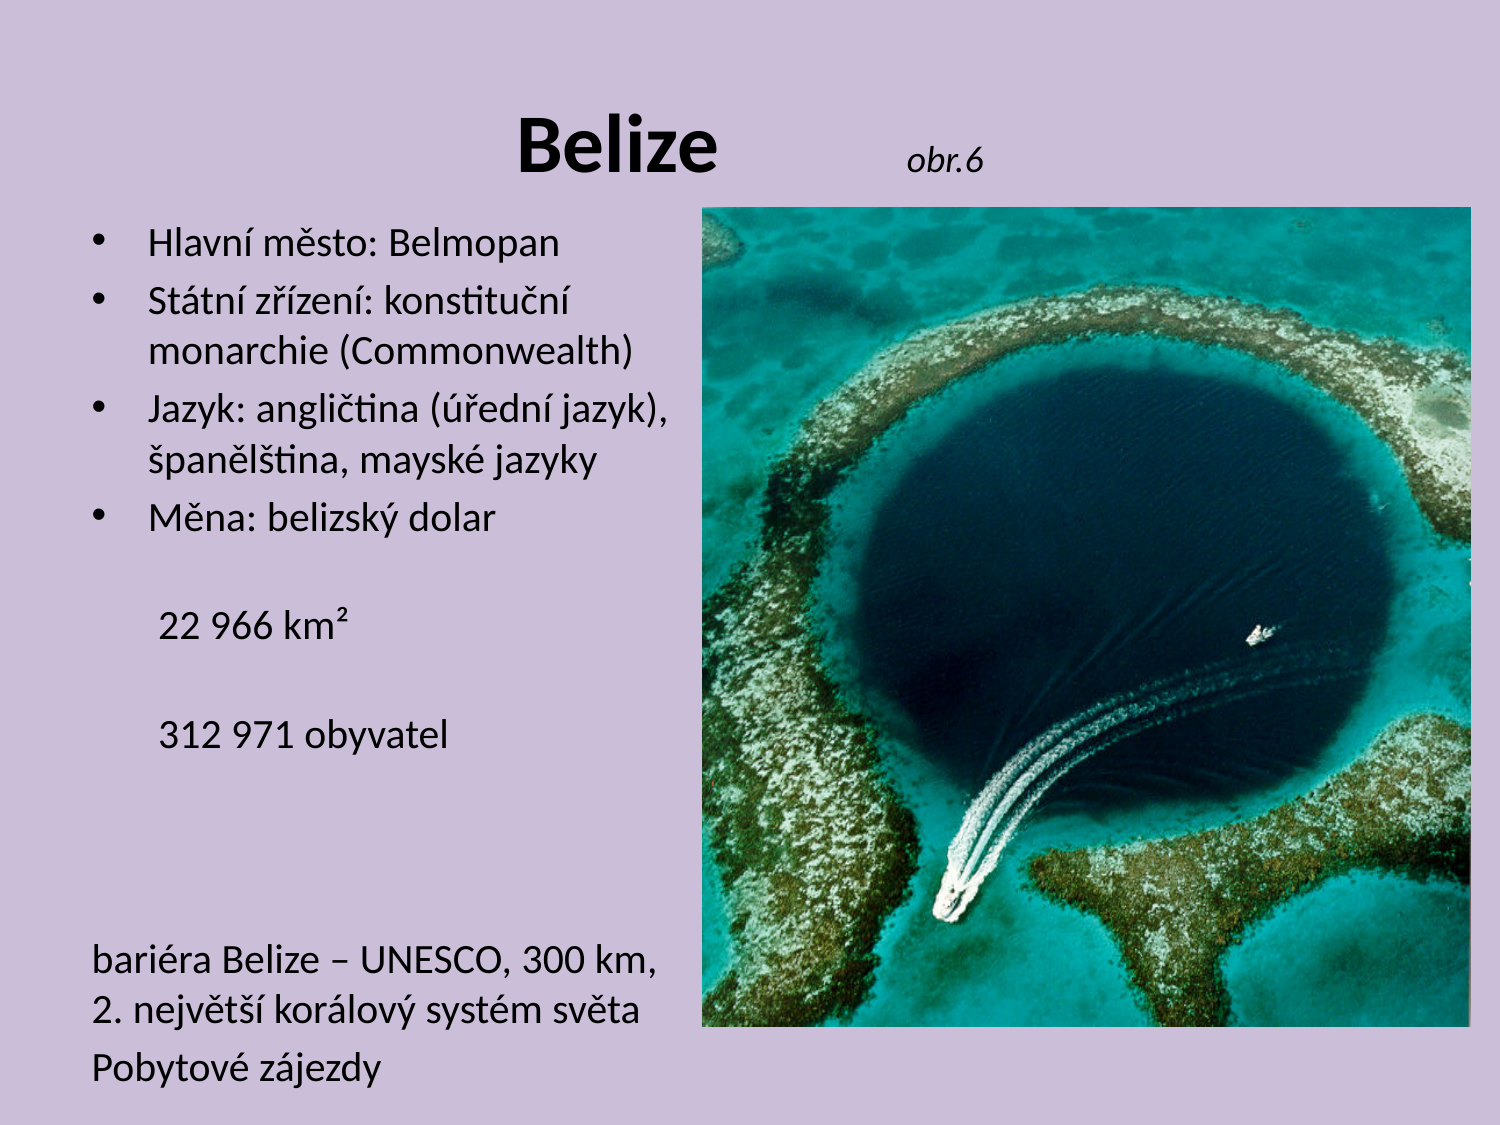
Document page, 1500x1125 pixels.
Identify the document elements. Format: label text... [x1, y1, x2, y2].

list Hlavní město: Belmopan Státní zřízení: konstituční monarchie (Commonwealth) Jazyk: angličtina (úřední jazyk), španělština, mayské jazyky Měna: belizský dolar 22 966 km² 312 971 obyvatel bariéra Belize – UNESCO, 300 km, 2. největší korálový systém světa Pobytové zájezdy [76, 207, 691, 1028]
picture [702, 206, 1471, 1028]
title Belize obr.6 [75, 45, 1425, 233]
